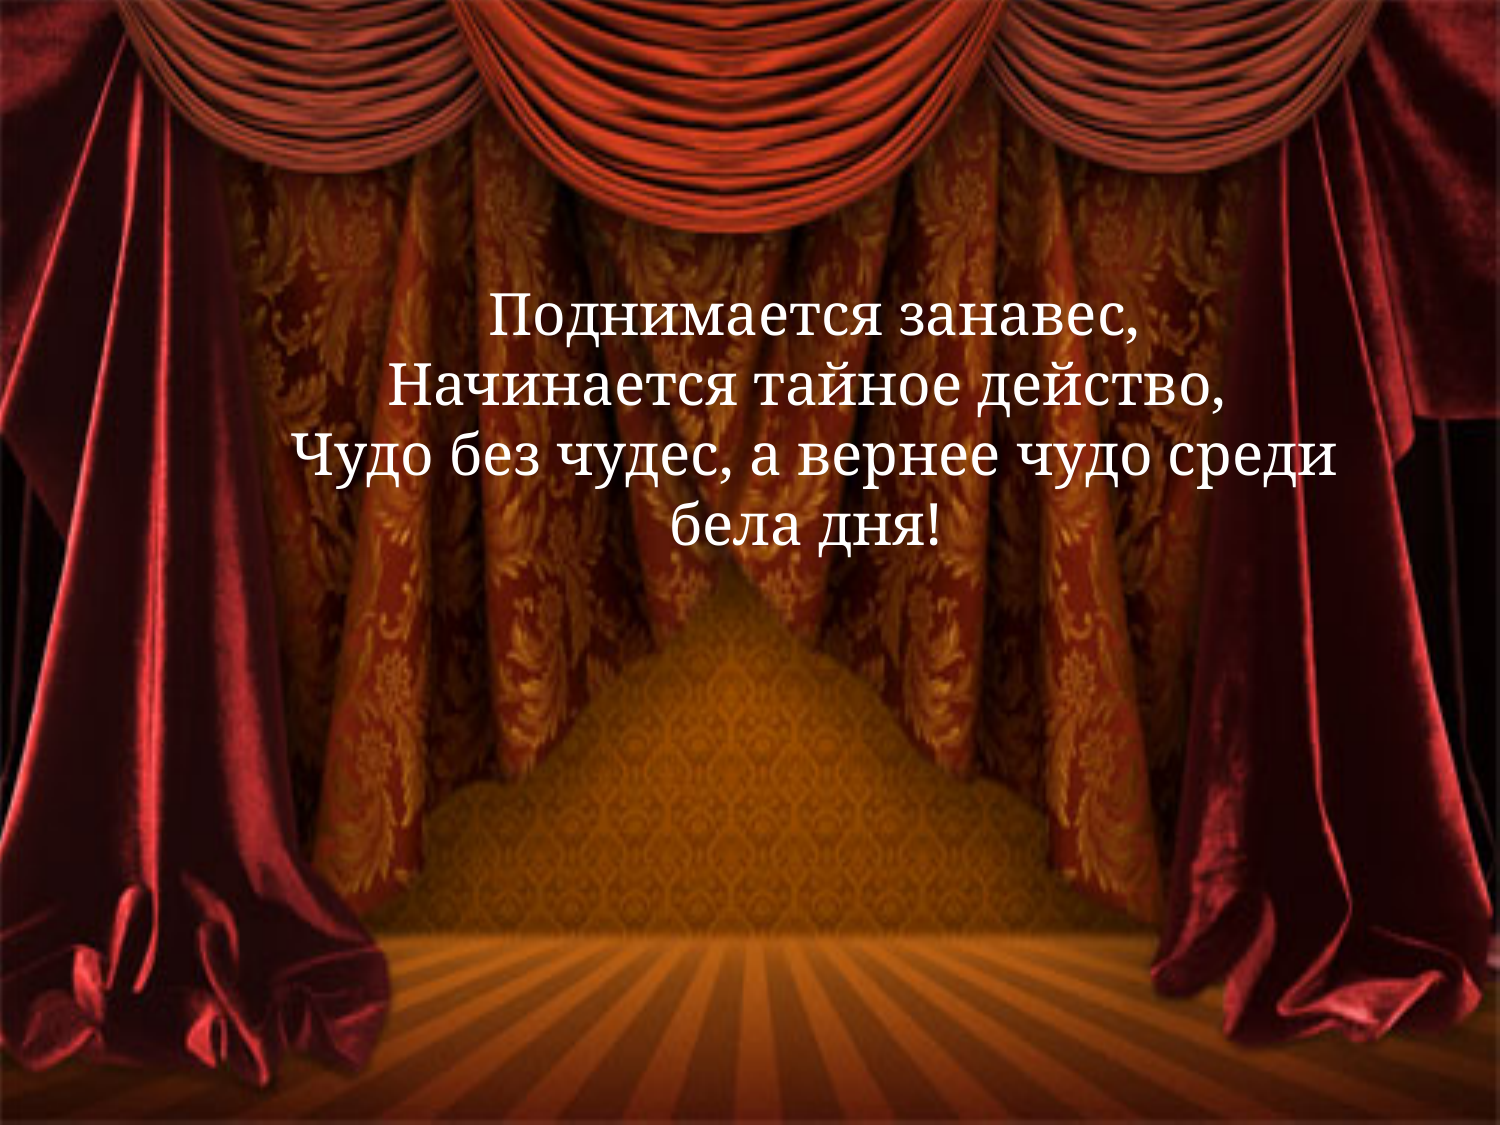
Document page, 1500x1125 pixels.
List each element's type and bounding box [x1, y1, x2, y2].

list [0, 0, 1500, 1125]
